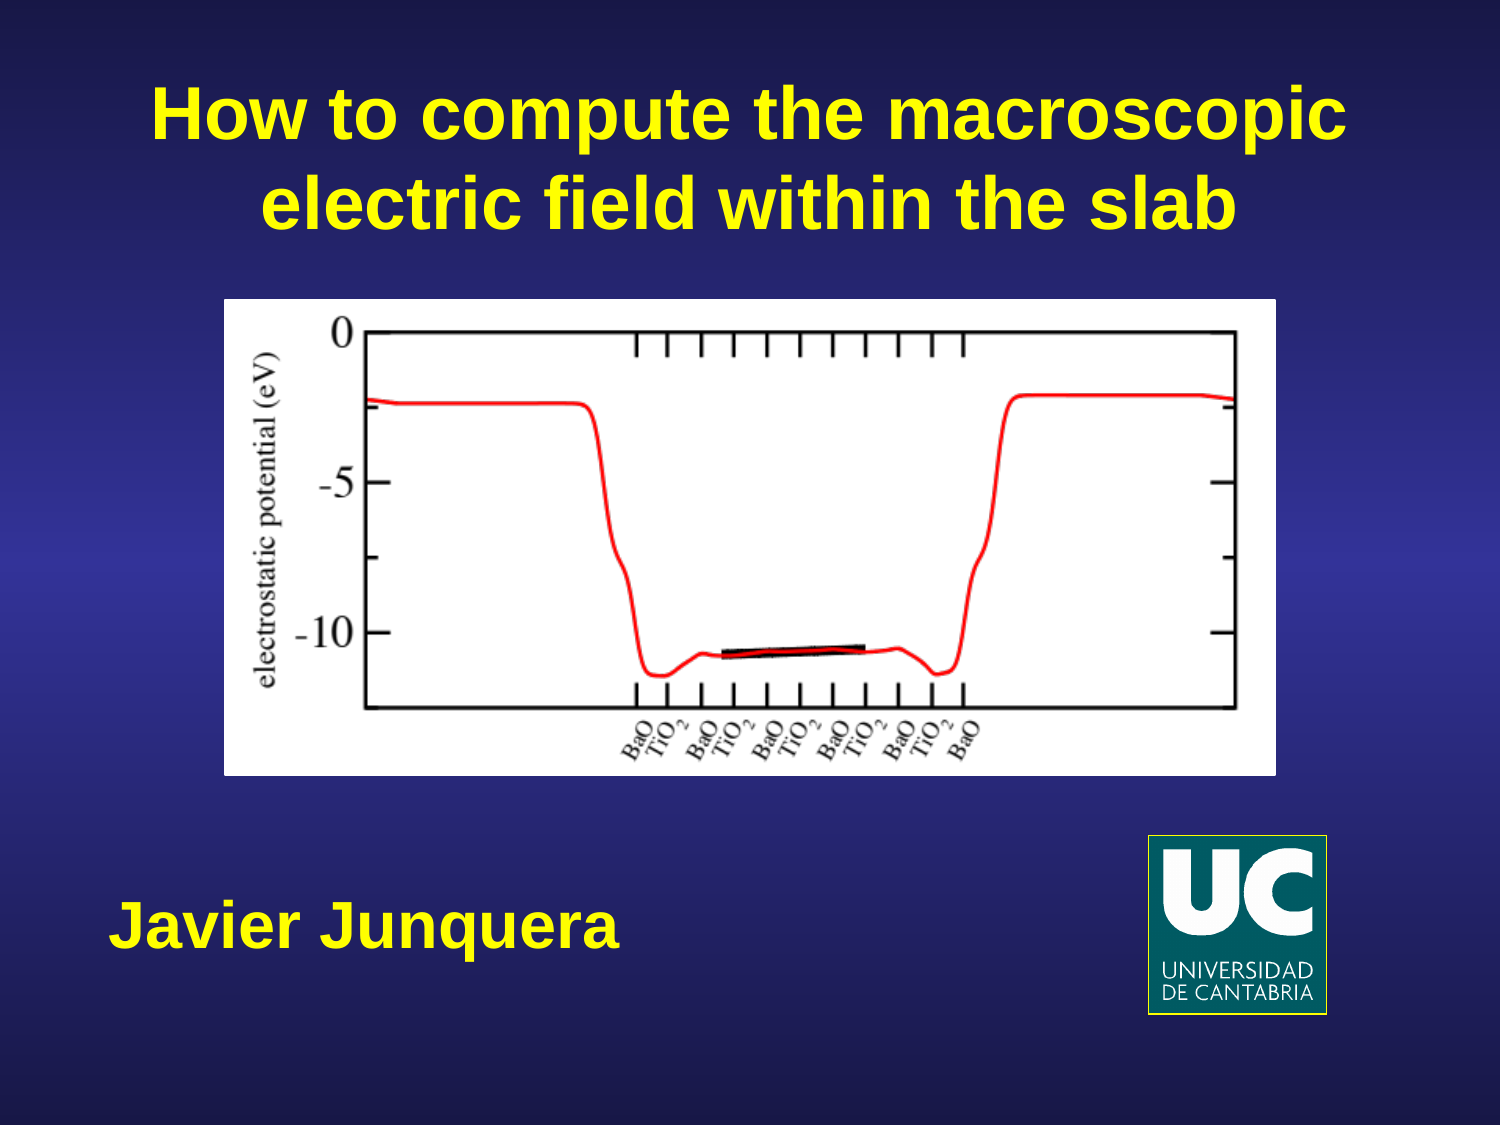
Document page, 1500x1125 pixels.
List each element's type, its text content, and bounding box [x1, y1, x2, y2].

picture [1148, 835, 1327, 1014]
text_box How to compute the macroscopic electric field within the slab [0, 56, 1500, 252]
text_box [224, 299, 1276, 776]
text_box Javier Junquera [93, 874, 657, 970]
